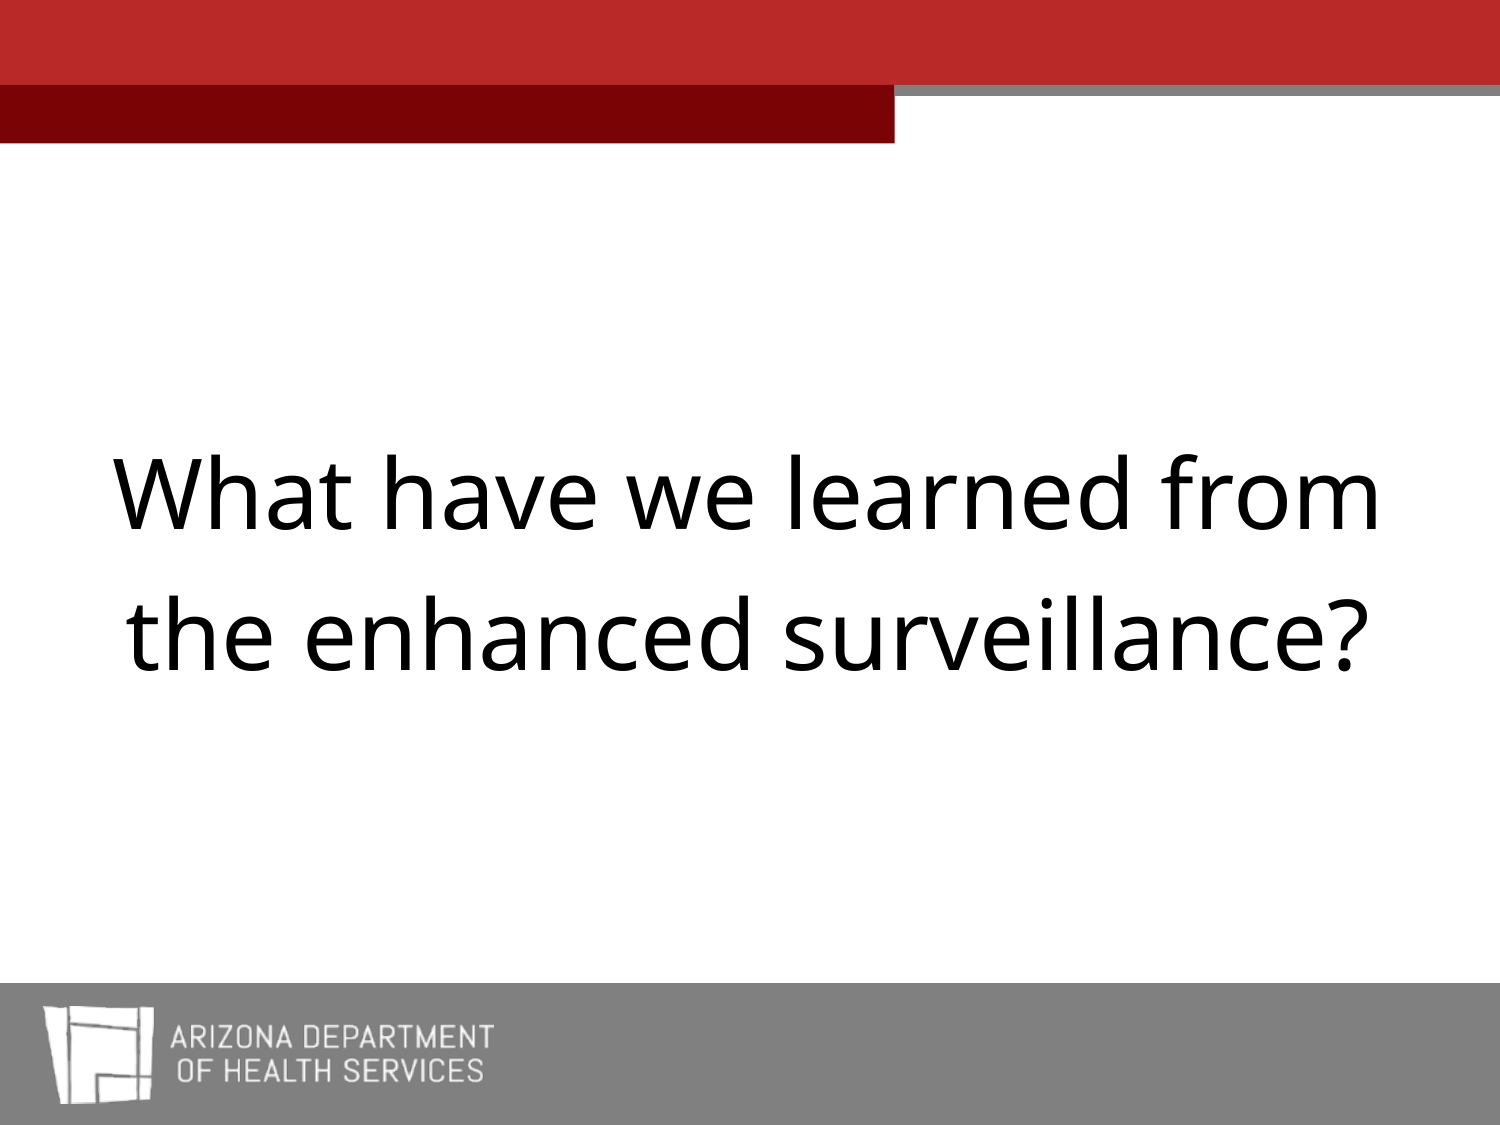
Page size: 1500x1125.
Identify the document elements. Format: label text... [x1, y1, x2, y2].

text_box What have we learned from the enhanced surveillance? [42, 400, 1455, 815]
text_box [0, 0, 1500, 83]
text_box [893, 83, 1500, 98]
text_box [0, 83, 897, 145]
text_box [0, 981, 1500, 1125]
picture [43, 1006, 494, 1104]
